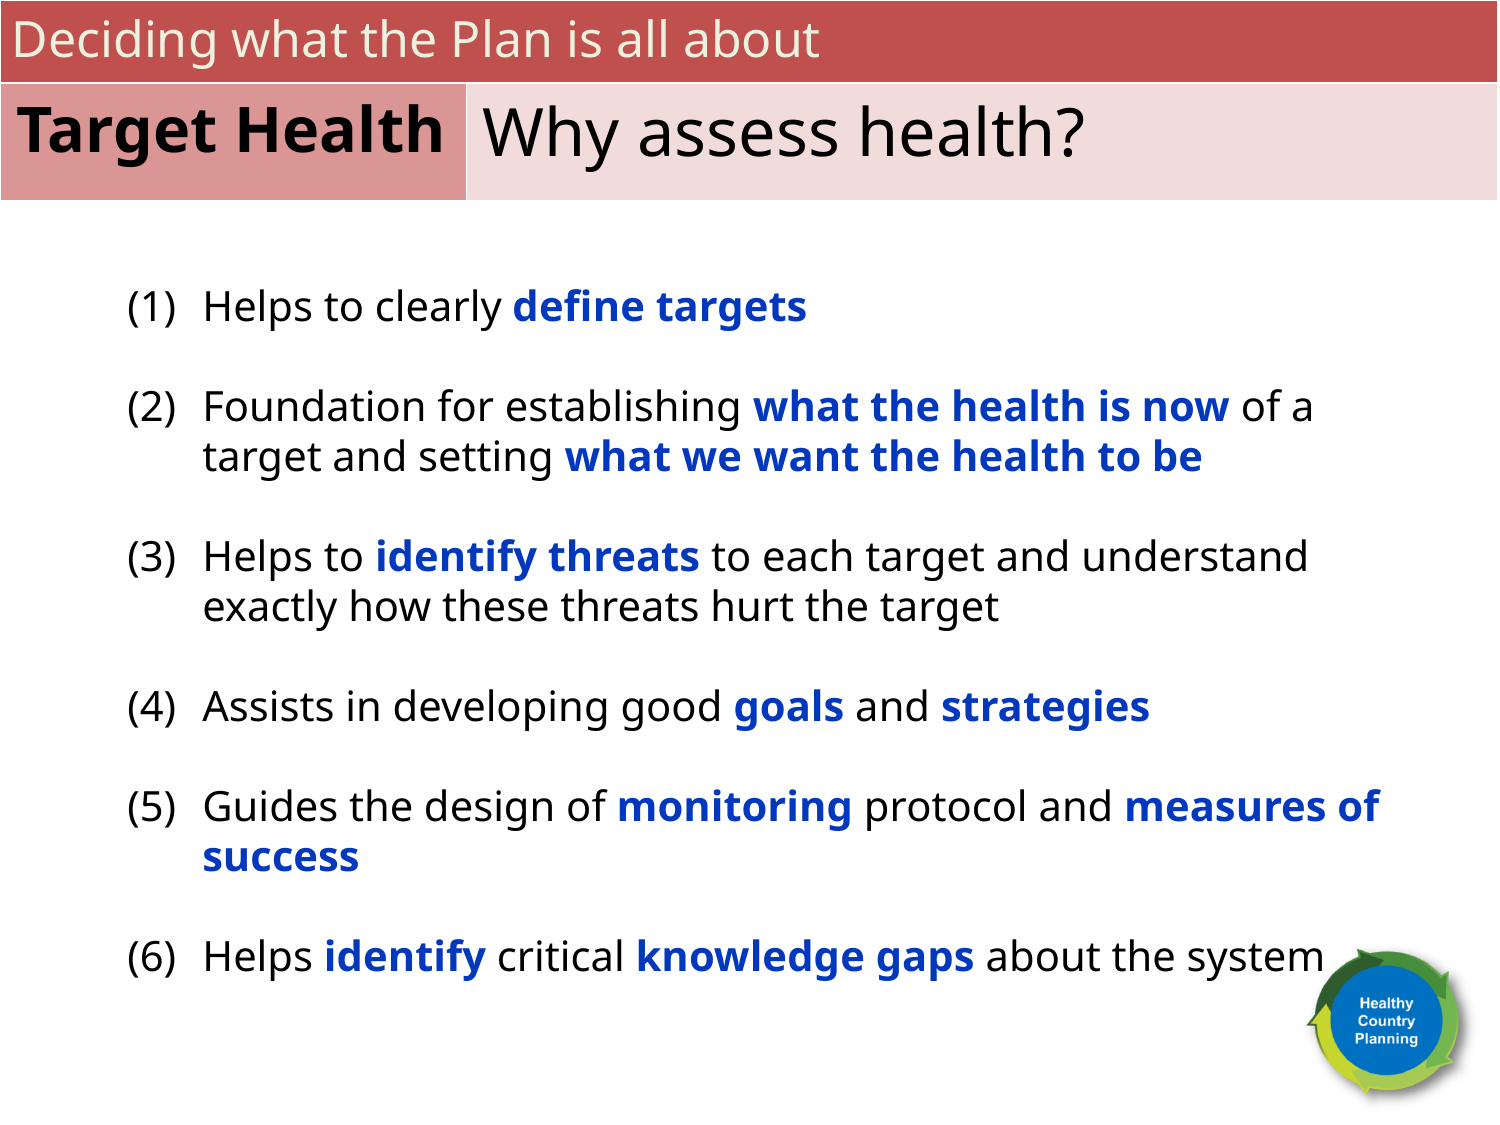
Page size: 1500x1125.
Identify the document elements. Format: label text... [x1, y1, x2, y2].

picture [1287, 937, 1498, 1125]
list Deciding what the Plan is all about [0, 0, 1494, 76]
list Why assess health? [467, 82, 1500, 189]
list Target Health [0, 82, 463, 189]
text_box Helps to clearly define targets Foundation for establishing what the health is now of a target and setting what we want the health to be Helps to identify threats to each target and understand exactly how these threats hurt the target Assists in developing good goals and strategies Guides the design of monitoring protocol and measures of success Helps identify critical knowledge gaps about the system [112, 272, 1400, 988]
